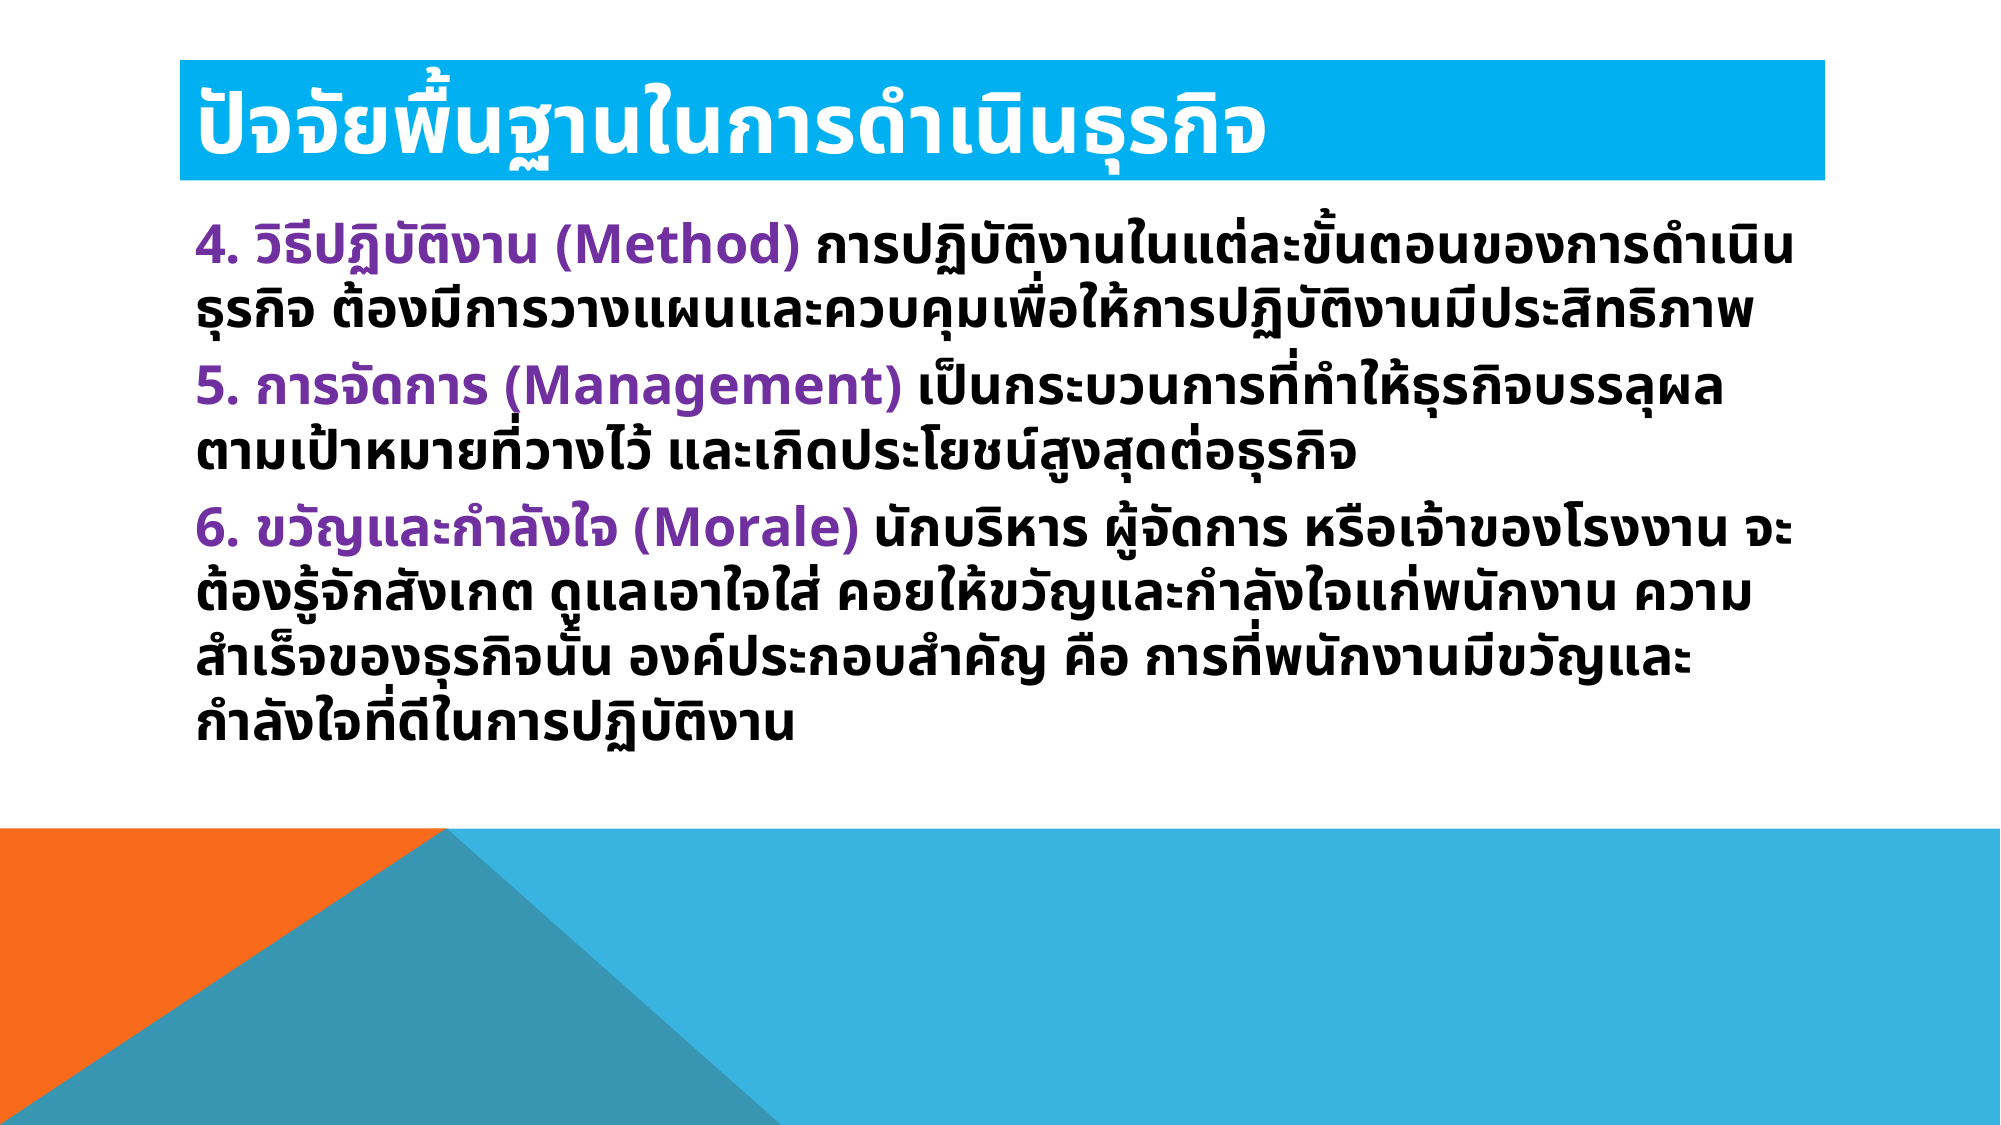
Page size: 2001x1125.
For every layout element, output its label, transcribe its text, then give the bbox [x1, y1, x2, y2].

list 4. วิธีปฏิบัติงาน (Method) การปฏิบัติงานในแต่ละขั้นตอนของการดำเนินธุรกิจ ต้องมีการวางแผนและควบคุมเพื่อให้การปฏิบัติงานมีประสิทธิภาพ 5. การจัดการ (Management) เป็นกระบวนการที่ทำให้ธุรกิจบรรลุผลตามเป้าหมายที่วางไว้ และเกิดประโยชน์สูงสุดต่อธุรกิจ 6. ขวัญและกำลังใจ (Morale) นักบริหาร ผู้จัดการ หรือเจ้าของโรงงาน จะต้องรู้จักสังเกต ดูแลเอาใจใส่ คอยให้ขวัญและกำลังใจแก่พนักงาน ความสำเร็จของธุรกิจนั้น องค์ประกอบสำคัญ คือ การที่พนักงานมีขวัญและกำลังใจที่ดีในการปฏิบัติงาน [180, 201, 1825, 789]
title ปัจจัยพื้นฐานในการดำเนินธุรกิจ [180, 60, 1825, 181]
